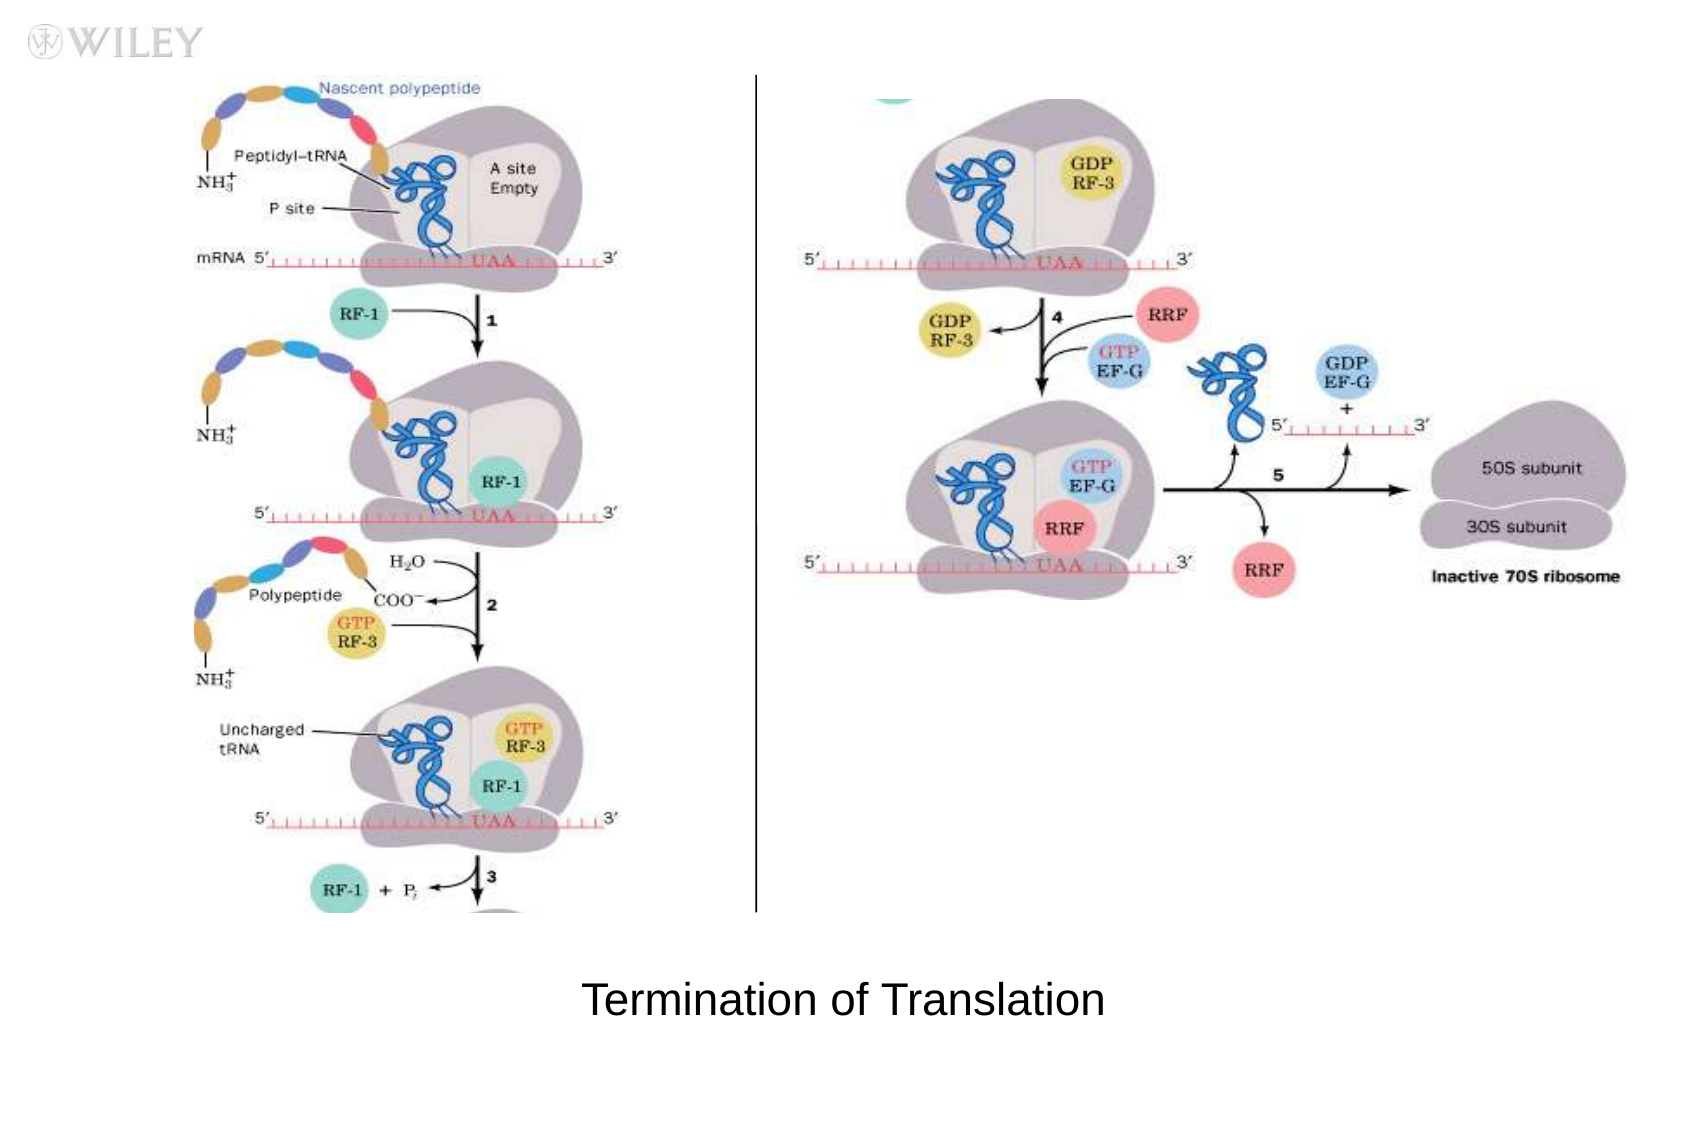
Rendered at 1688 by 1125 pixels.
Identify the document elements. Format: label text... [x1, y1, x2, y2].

picture [28, 24, 205, 61]
title Termination of Translation [126, 962, 1561, 1050]
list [193, 74, 633, 913]
picture [793, 99, 1629, 600]
